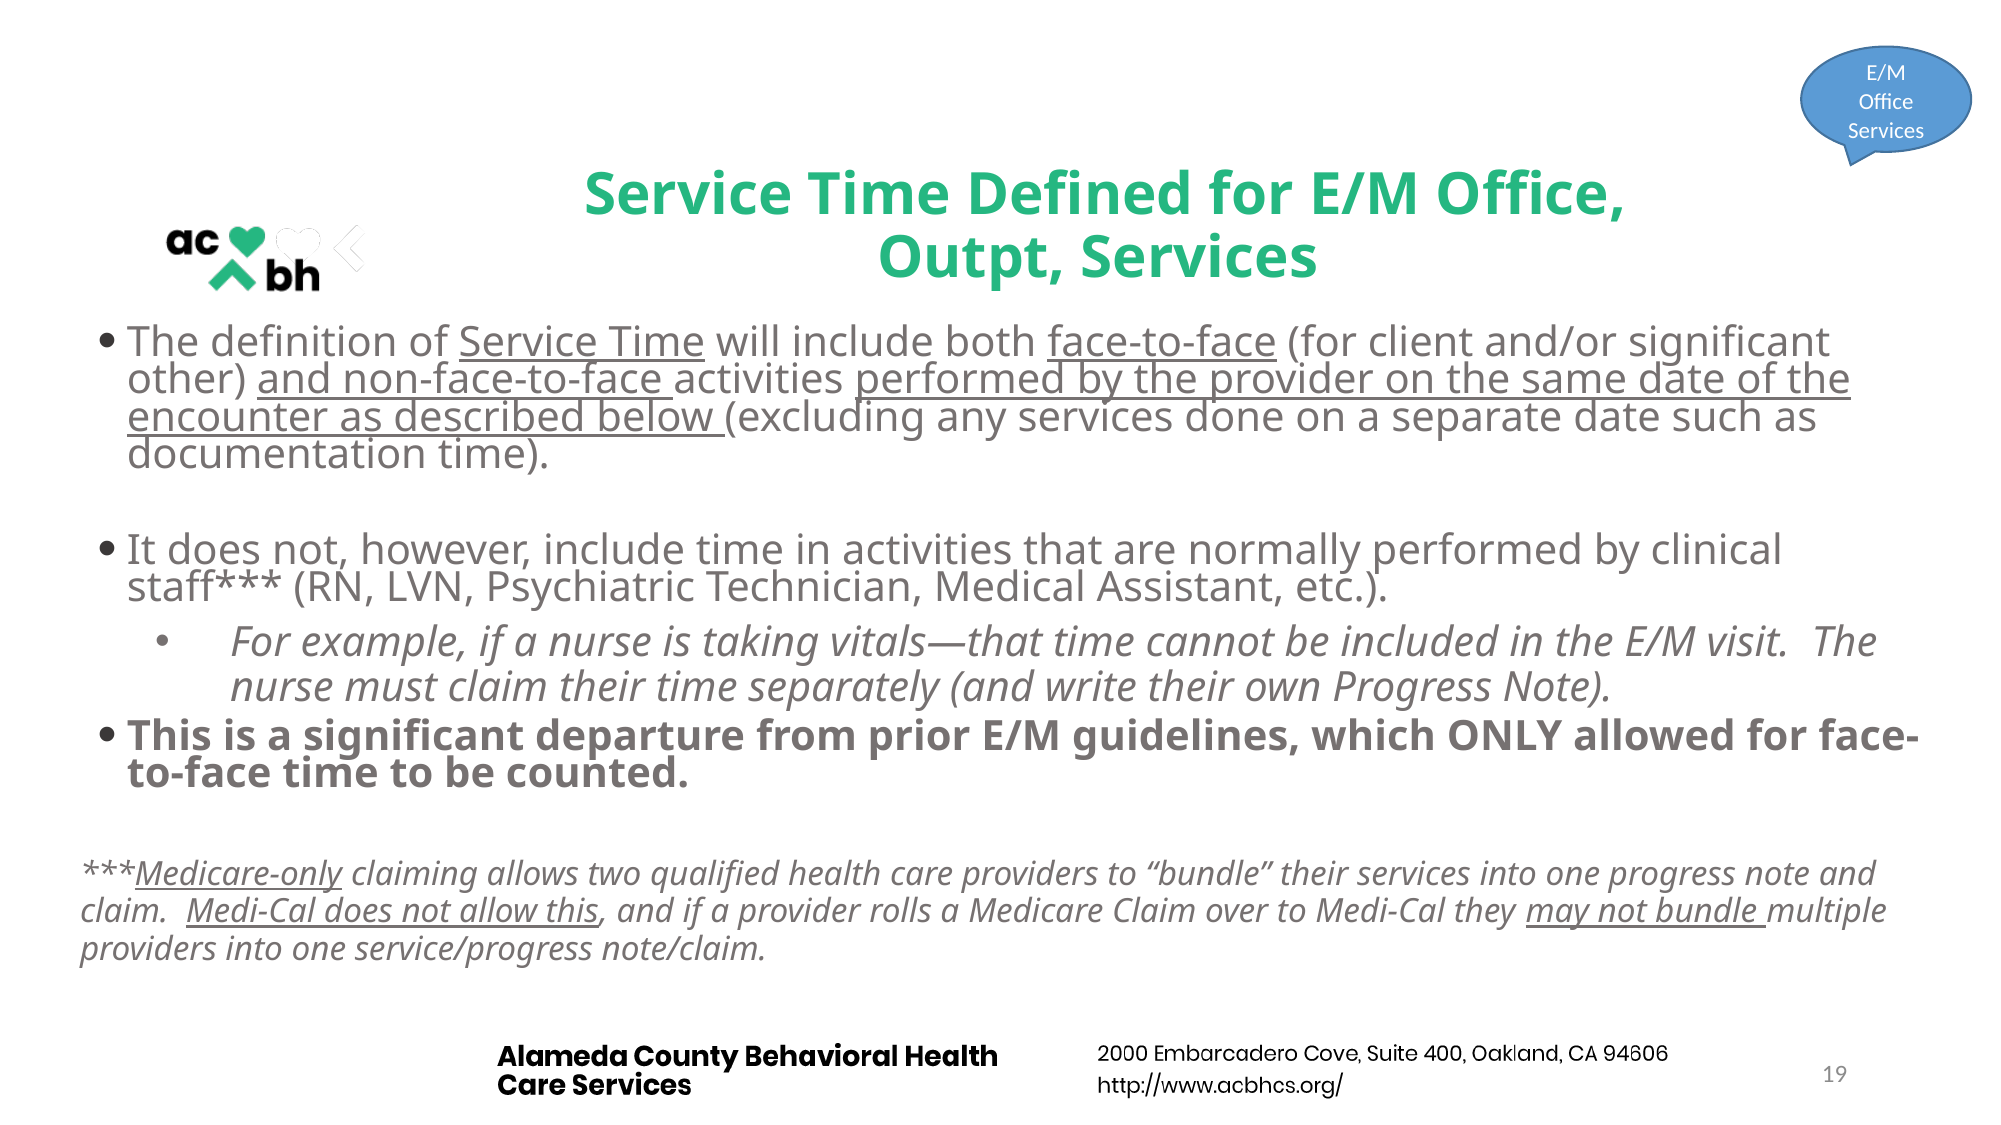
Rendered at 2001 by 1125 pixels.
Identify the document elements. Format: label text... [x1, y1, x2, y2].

title Service Time Defined for E/M Office, Outpt, Services [505, 156, 1705, 300]
picture [151, 214, 391, 301]
picture [1086, 1071, 1412, 1103]
text_box E/M Office Services [1800, 45, 1973, 167]
subtitle The definition of Service Time will include both face-to-face (for client and/or significant other) and non-face-to-face activities performed by the provider on the same date of the encounter as described below (excluding any services done on a separate date such as documentation time). It does not, however, include time in activities that are normally performed by clinical staff*** (RN, LVN, Psychiatric Technician, Medical Assistant, etc.). For example, if a nurse is taking vitals—that time cannot be included in the E/M visit. The nurse must claim their time separately (and write their own Progress Note). This is a significant departure from prior E/M guidelines, which ONLY allowed for face-to-face time to be counted. ***Medicare-only claiming allows two qualified health care providers to “bundle” their services into one progress note and claim. Medi-Cal does not allow this, and if a provider rolls a Medicare Claim over to Medi-Cal they may not bundle multiple providers into one service/progress note/claim. [62, 319, 1965, 1071]
slide_number 19 [1412, 1042, 1863, 1103]
picture [487, 1071, 1009, 1103]
